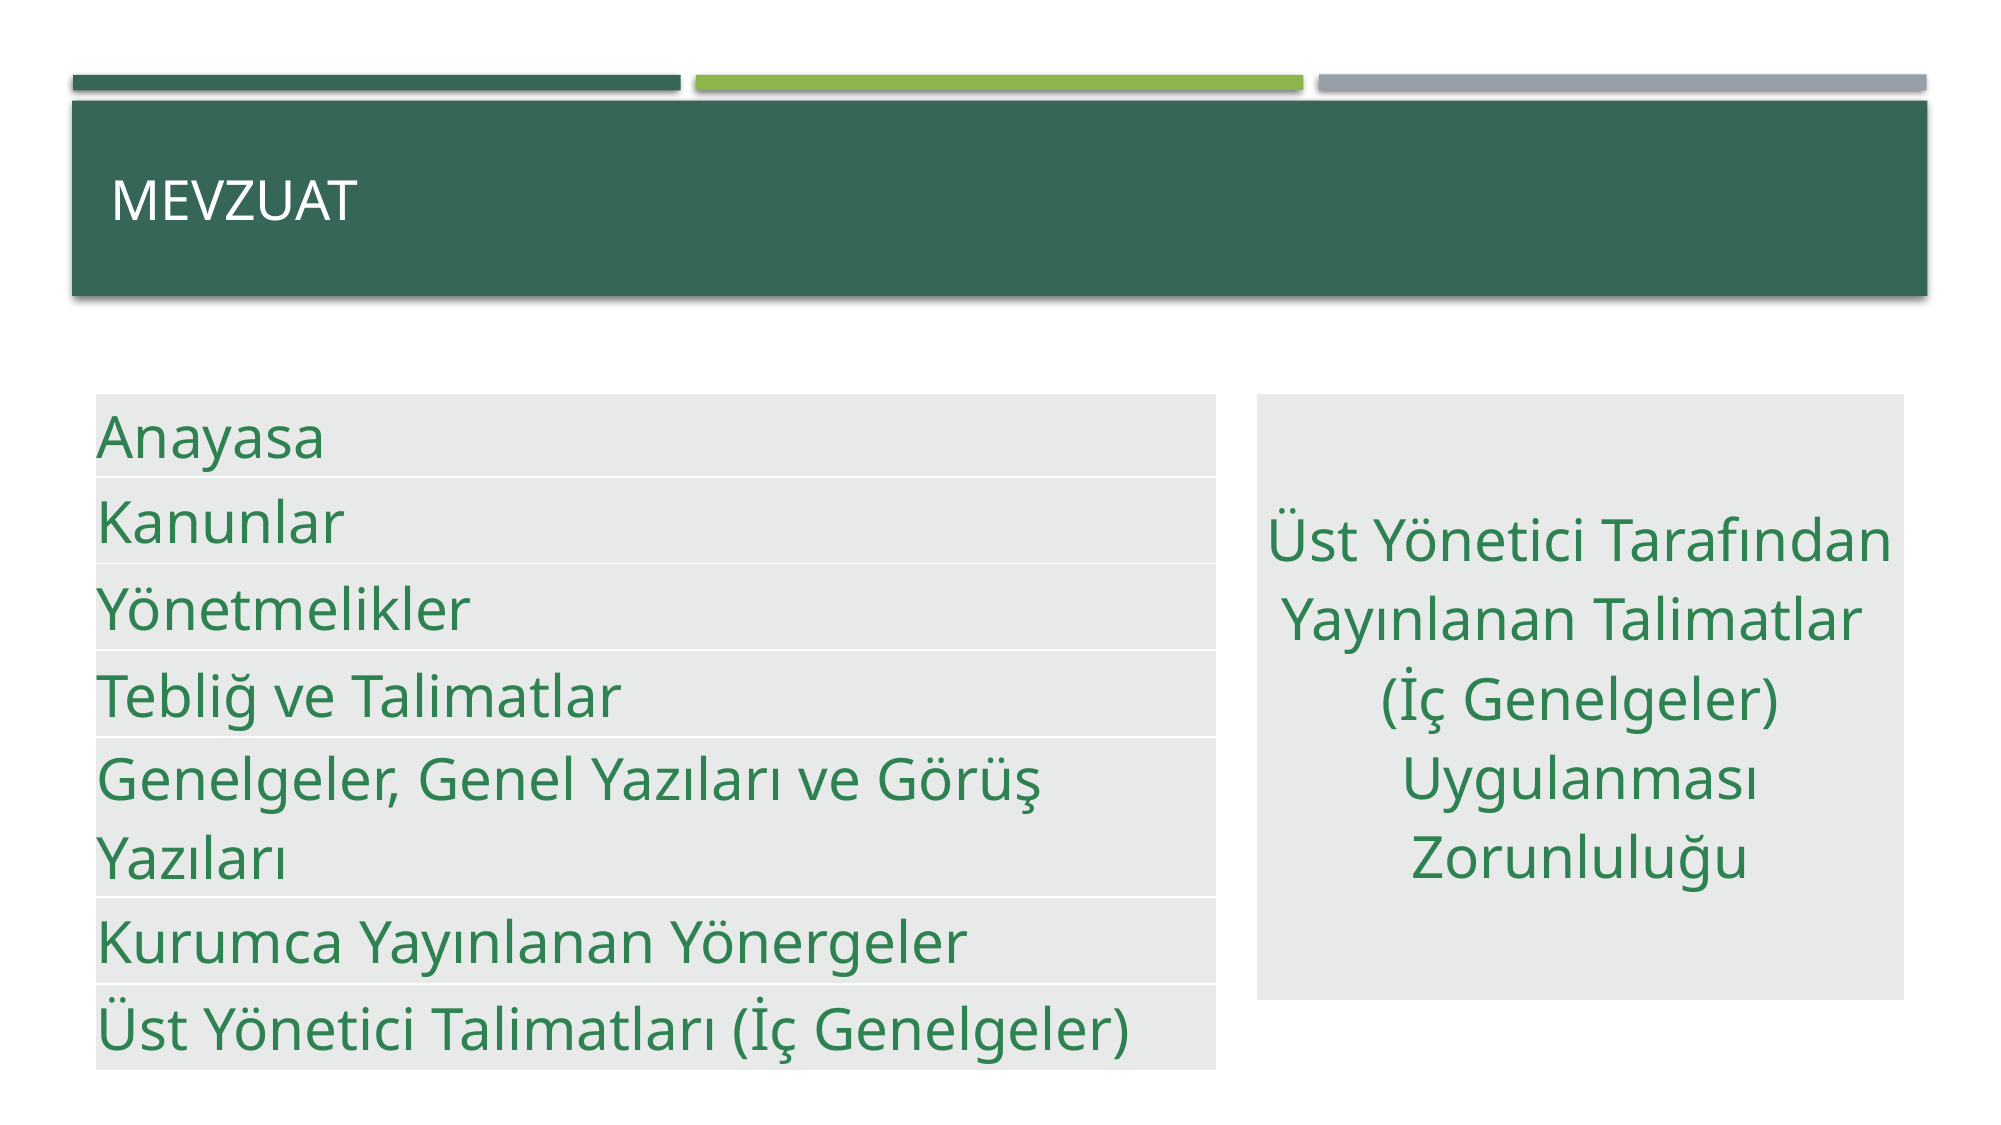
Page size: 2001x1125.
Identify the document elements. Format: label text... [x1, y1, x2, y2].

table_cell Üst Yönetici Talimatları (İç Genelgeler) [96, 985, 1216, 1070]
table_header Anayasa [96, 394, 1216, 476]
table_cell Kurumca Yayınlanan Yönergeler [96, 898, 1216, 983]
table_cell Tebliğ ve Talimatlar [96, 651, 1216, 736]
table_cell Yönetmelikler [96, 564, 1216, 649]
title MEVZUAT [95, 157, 1905, 240]
table_cell Genelgeler, Genel Yazıları ve Görüş Yazıları [96, 738, 1216, 896]
table_cell Kanunlar [96, 478, 1216, 563]
table_header Üst Yönetici Tarafından Yayınlanan Talimatlar (İç Genelgeler) Uygulanması Zorunluluğu [1257, 394, 1904, 1000]
